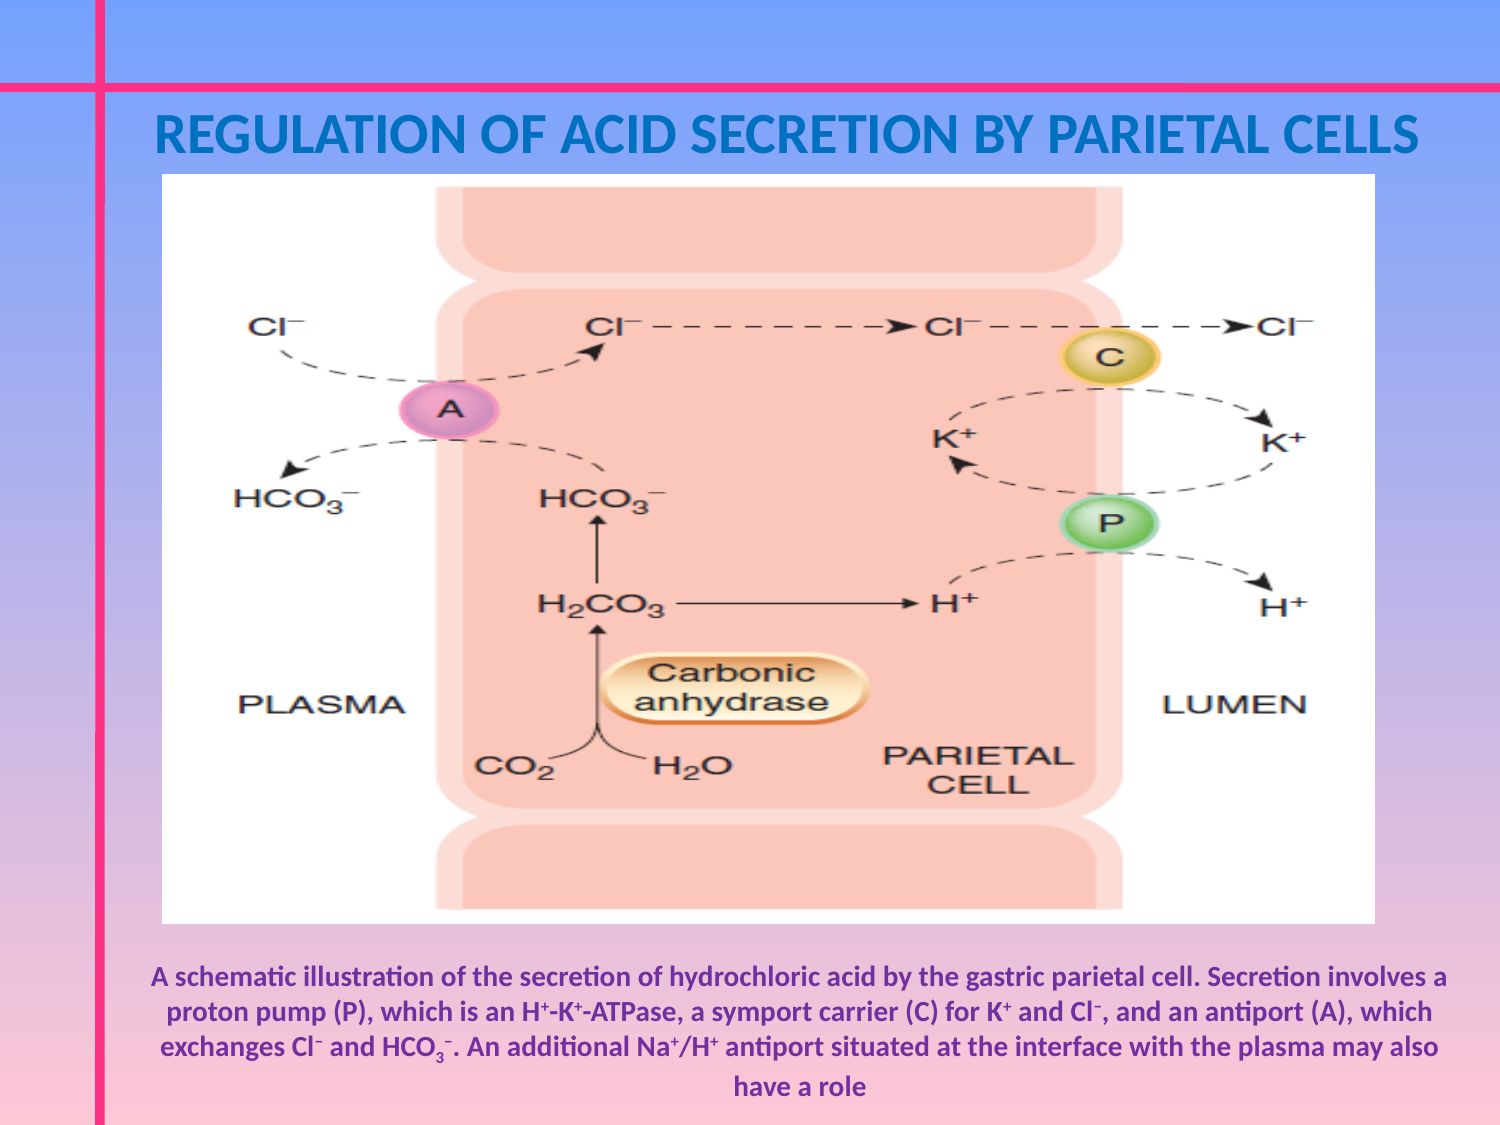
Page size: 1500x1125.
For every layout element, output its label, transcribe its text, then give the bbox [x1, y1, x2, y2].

picture [162, 174, 1376, 924]
text_box REGULATION OF ACID SECRETION BY PARIETAL CELLS [137, 97, 1438, 218]
text_box A schematic illustration of the secretion of hydrochloric acid by the gastric parietal cell. Secretion involves a proton pump (P), which is an H+-K+-ATPase, a symport carrier (C) for K+ and Cl−, and an antiport (A), which exchanges Cl− and HCO3−. An additional Na+/H+ antiport situated at the interface with the plasma may also have a role [124, 950, 1475, 1110]
